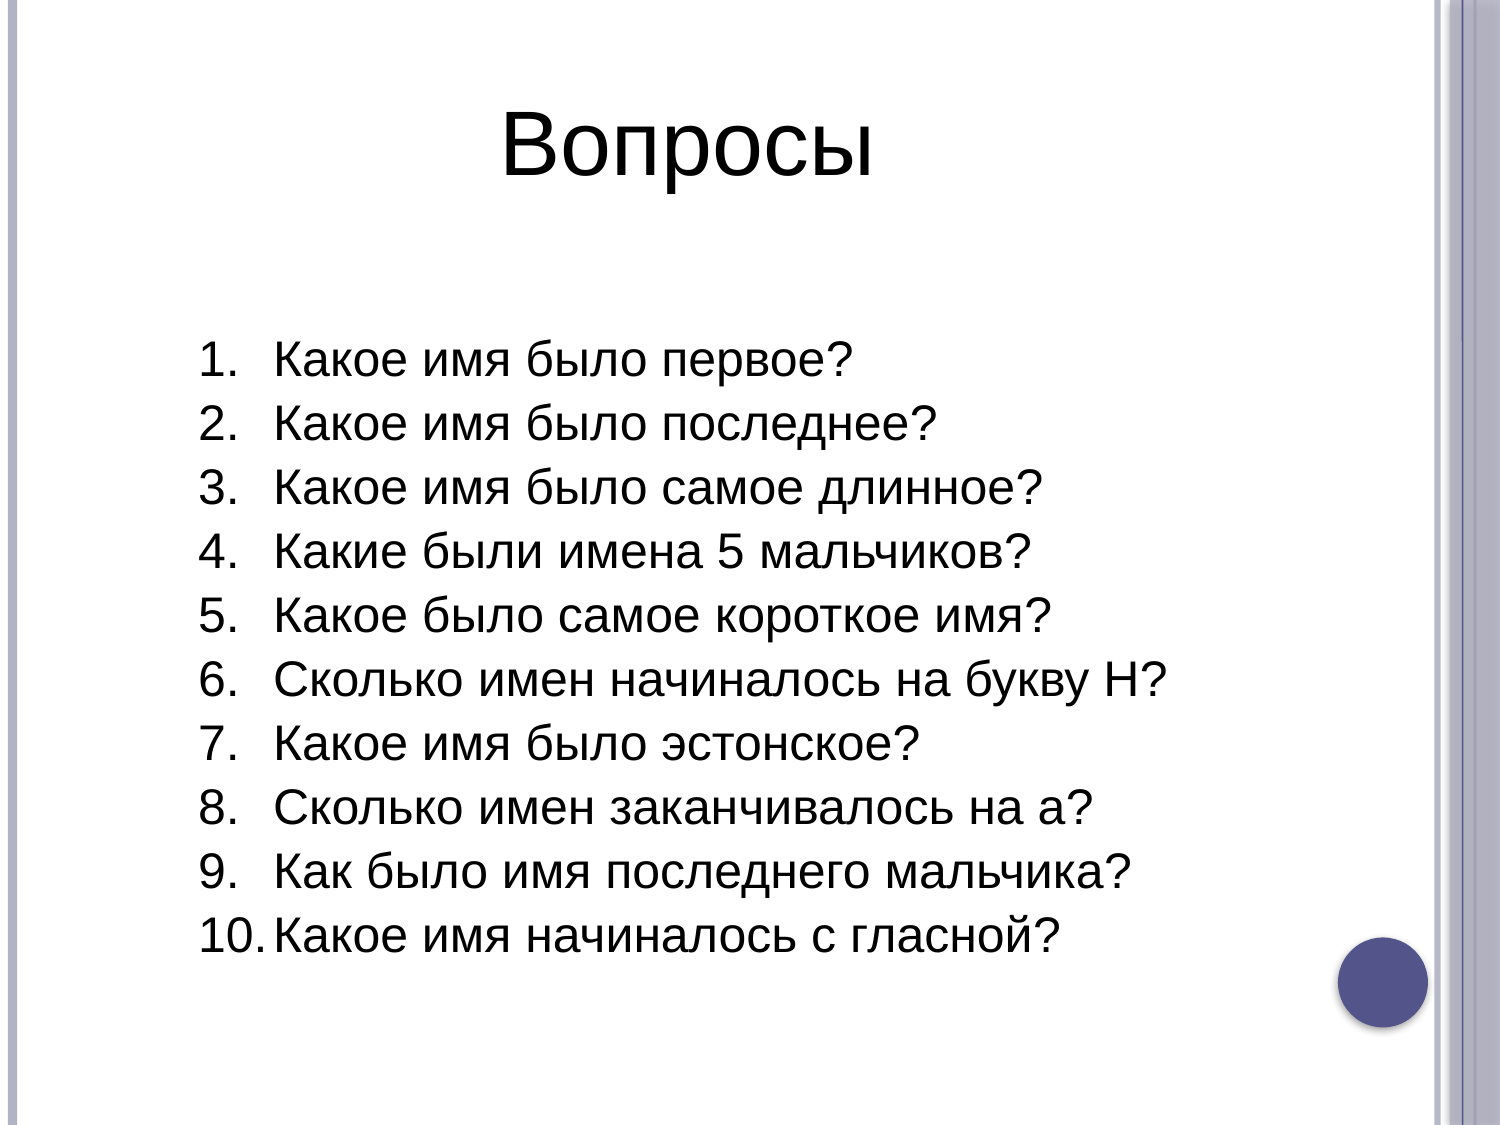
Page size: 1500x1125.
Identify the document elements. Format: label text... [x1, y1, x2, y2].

title Вопросы [75, 45, 1300, 233]
list Какое имя было первое? Какое имя было последнее? Какое имя было самое длинное? Какие были имена 5 мальчиков? Какое было самое короткое имя? Сколько имен начиналось на букву Н? Какое имя было эстонское? Сколько имен заканчивалось на а? Как было имя последнего мальчика? Какое имя начиналось с гласной? [183, 326, 1235, 1002]
